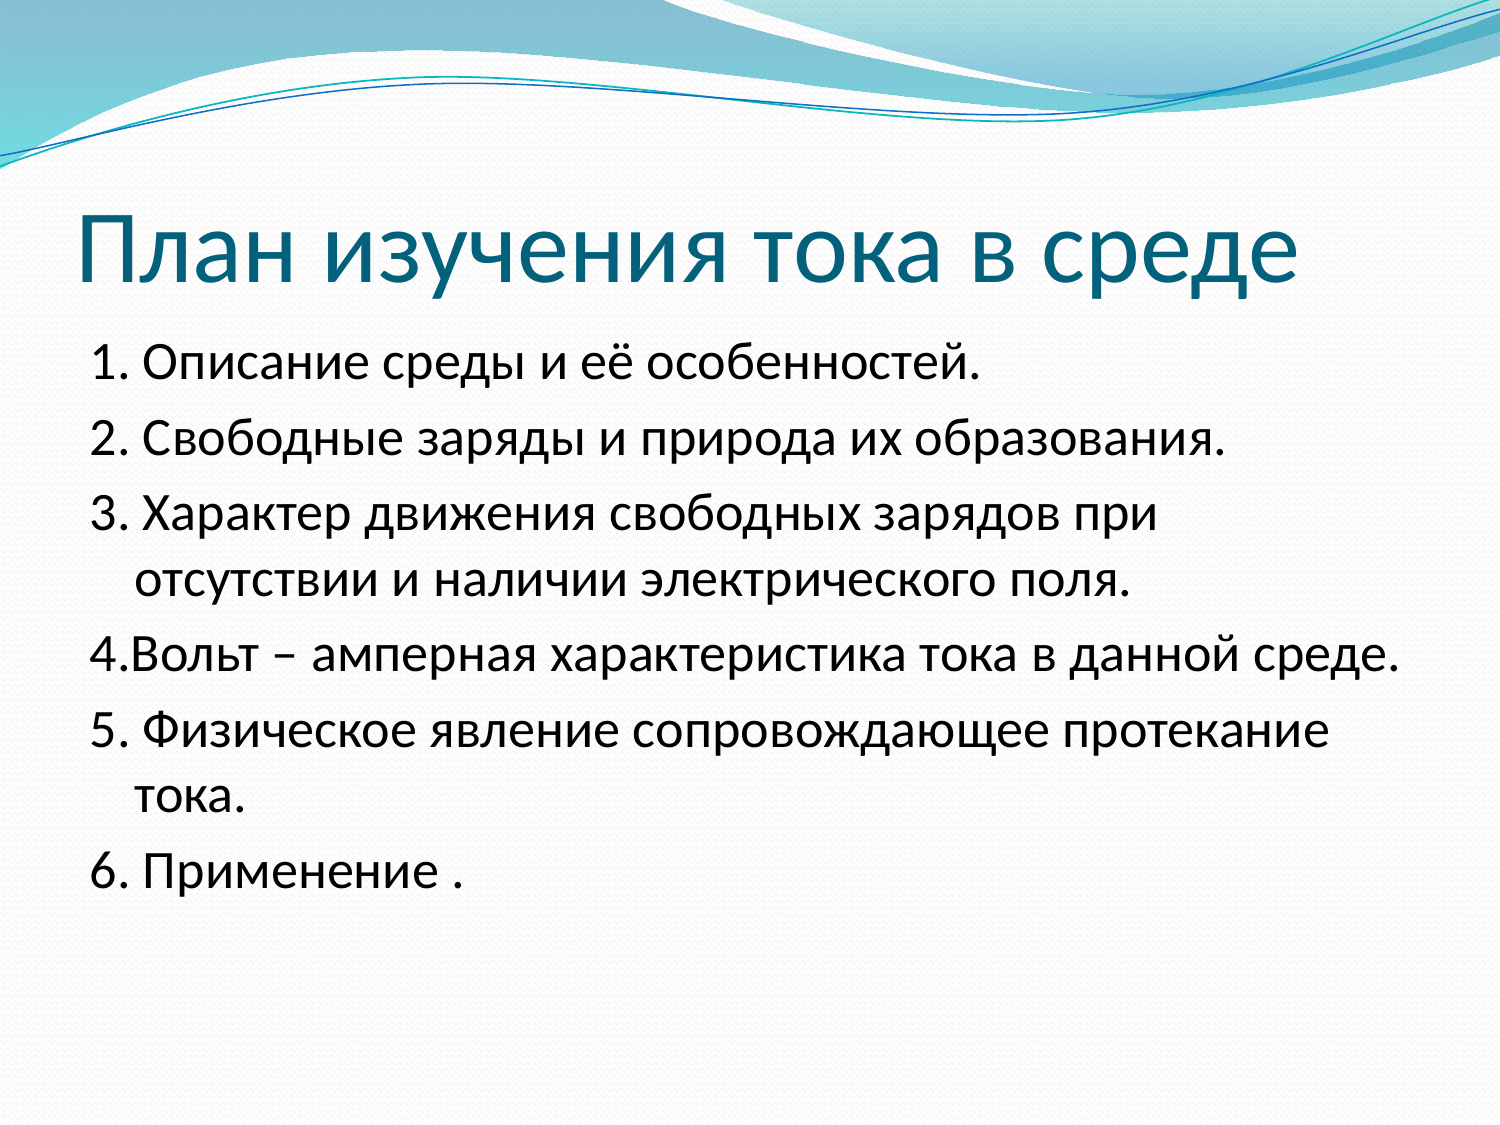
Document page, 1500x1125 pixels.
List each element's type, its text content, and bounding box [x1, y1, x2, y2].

list 1. Описание среды и её особенностей. 2. Свободные заряды и природа их образования. 3. Характер движения свободных зарядов при отсутствии и наличии электрического поля. 4.Вольт – амперная характеристика тока в данной среде. 5. Физическое явление сопровождающее протекание тока. 6. Применение . [75, 317, 1425, 1038]
title План изучения тока в среде [75, 115, 1425, 303]
